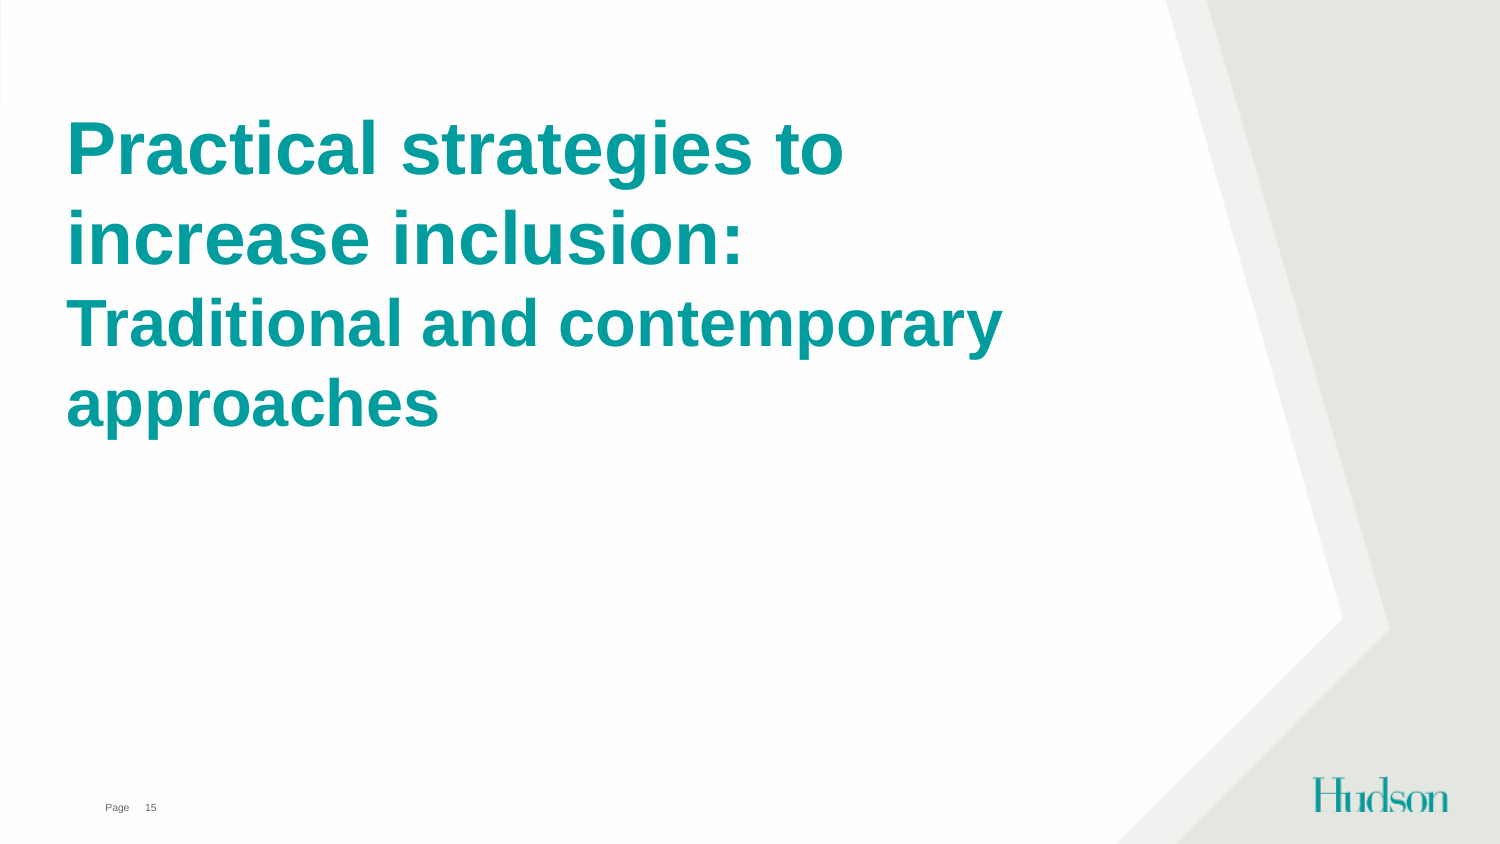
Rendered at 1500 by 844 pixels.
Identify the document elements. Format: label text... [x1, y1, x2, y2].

picture [0, 0, 1500, 844]
title Practical strategies to increase inclusion: Traditional and contemporary approaches [66, 99, 1024, 552]
